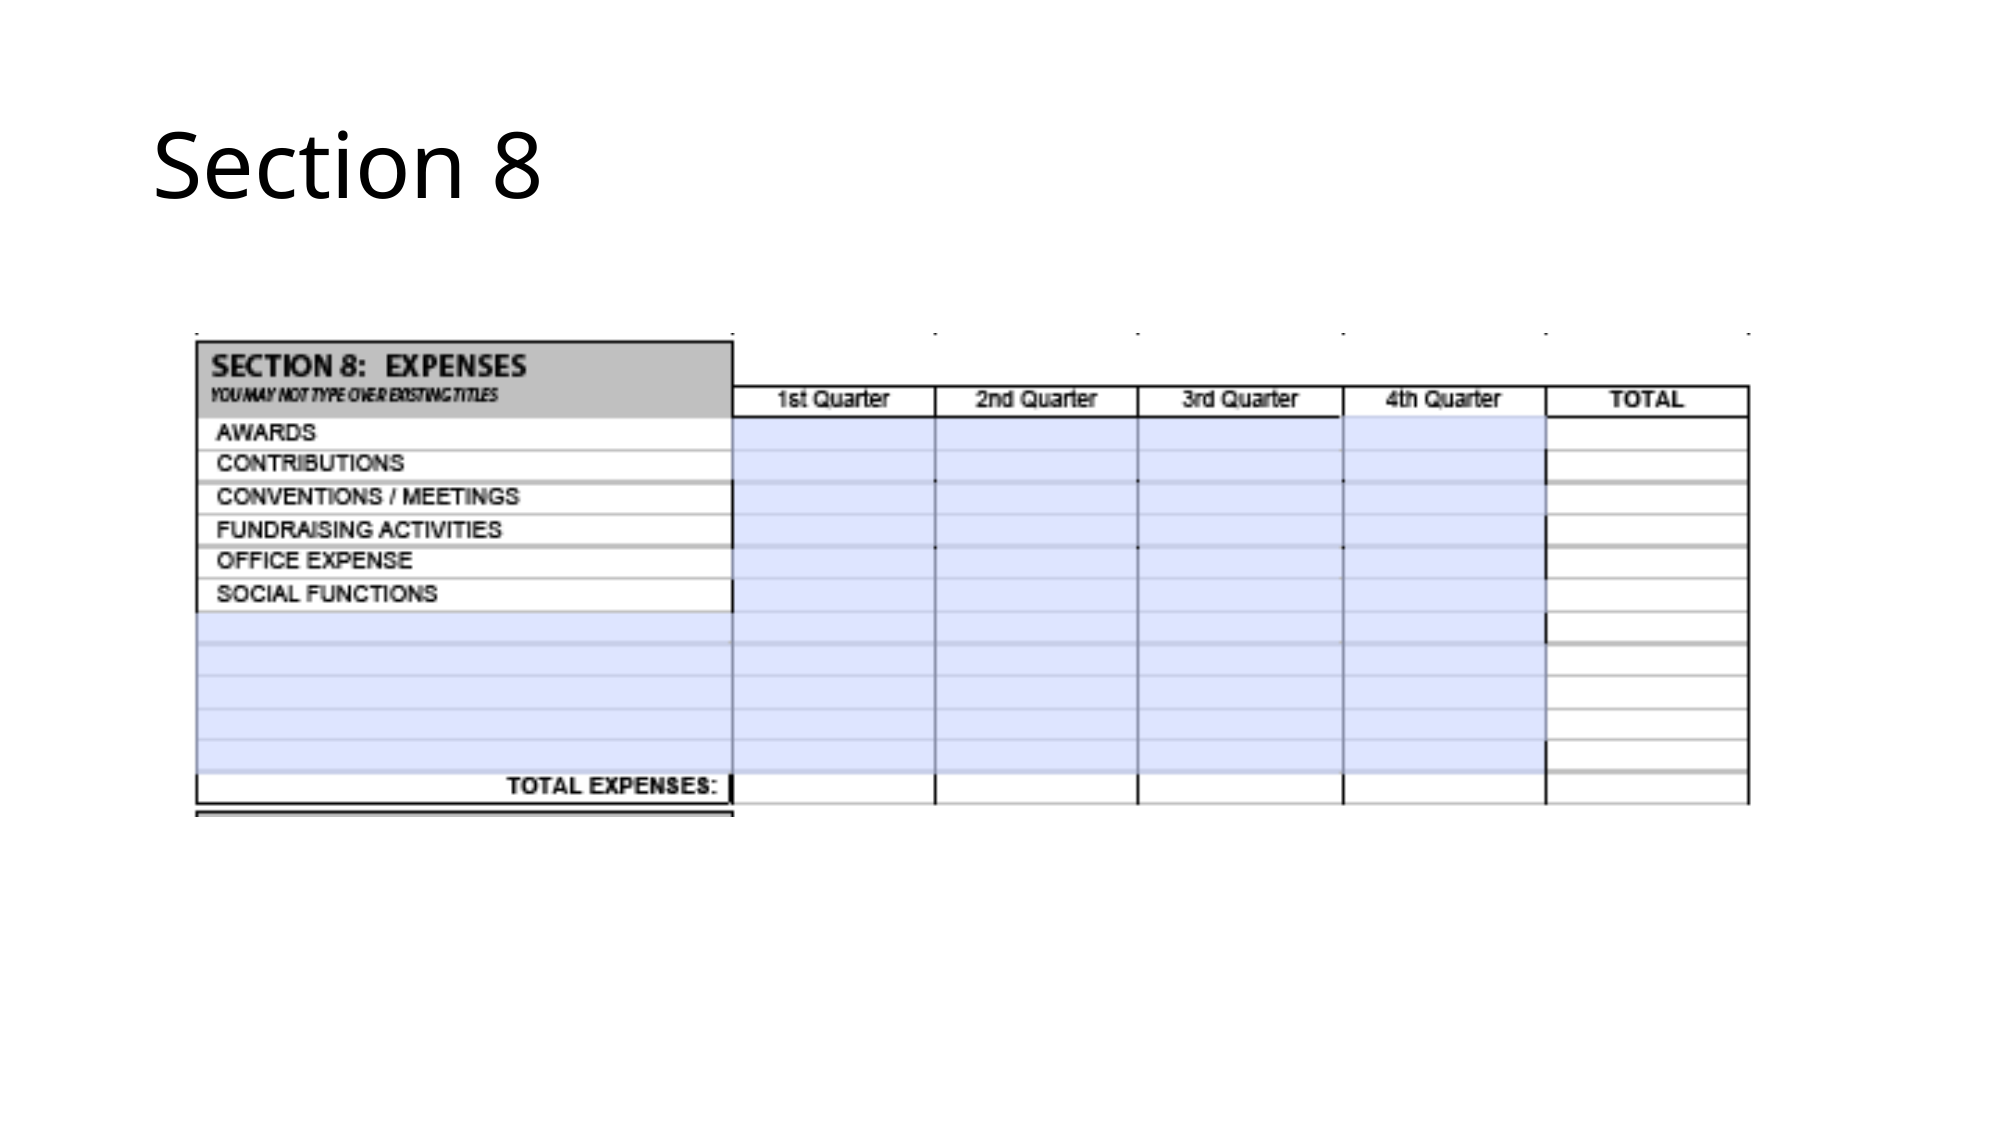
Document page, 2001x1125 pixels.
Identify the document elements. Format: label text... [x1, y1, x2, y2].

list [188, 333, 1812, 817]
title Section 8 [137, 59, 1863, 278]
